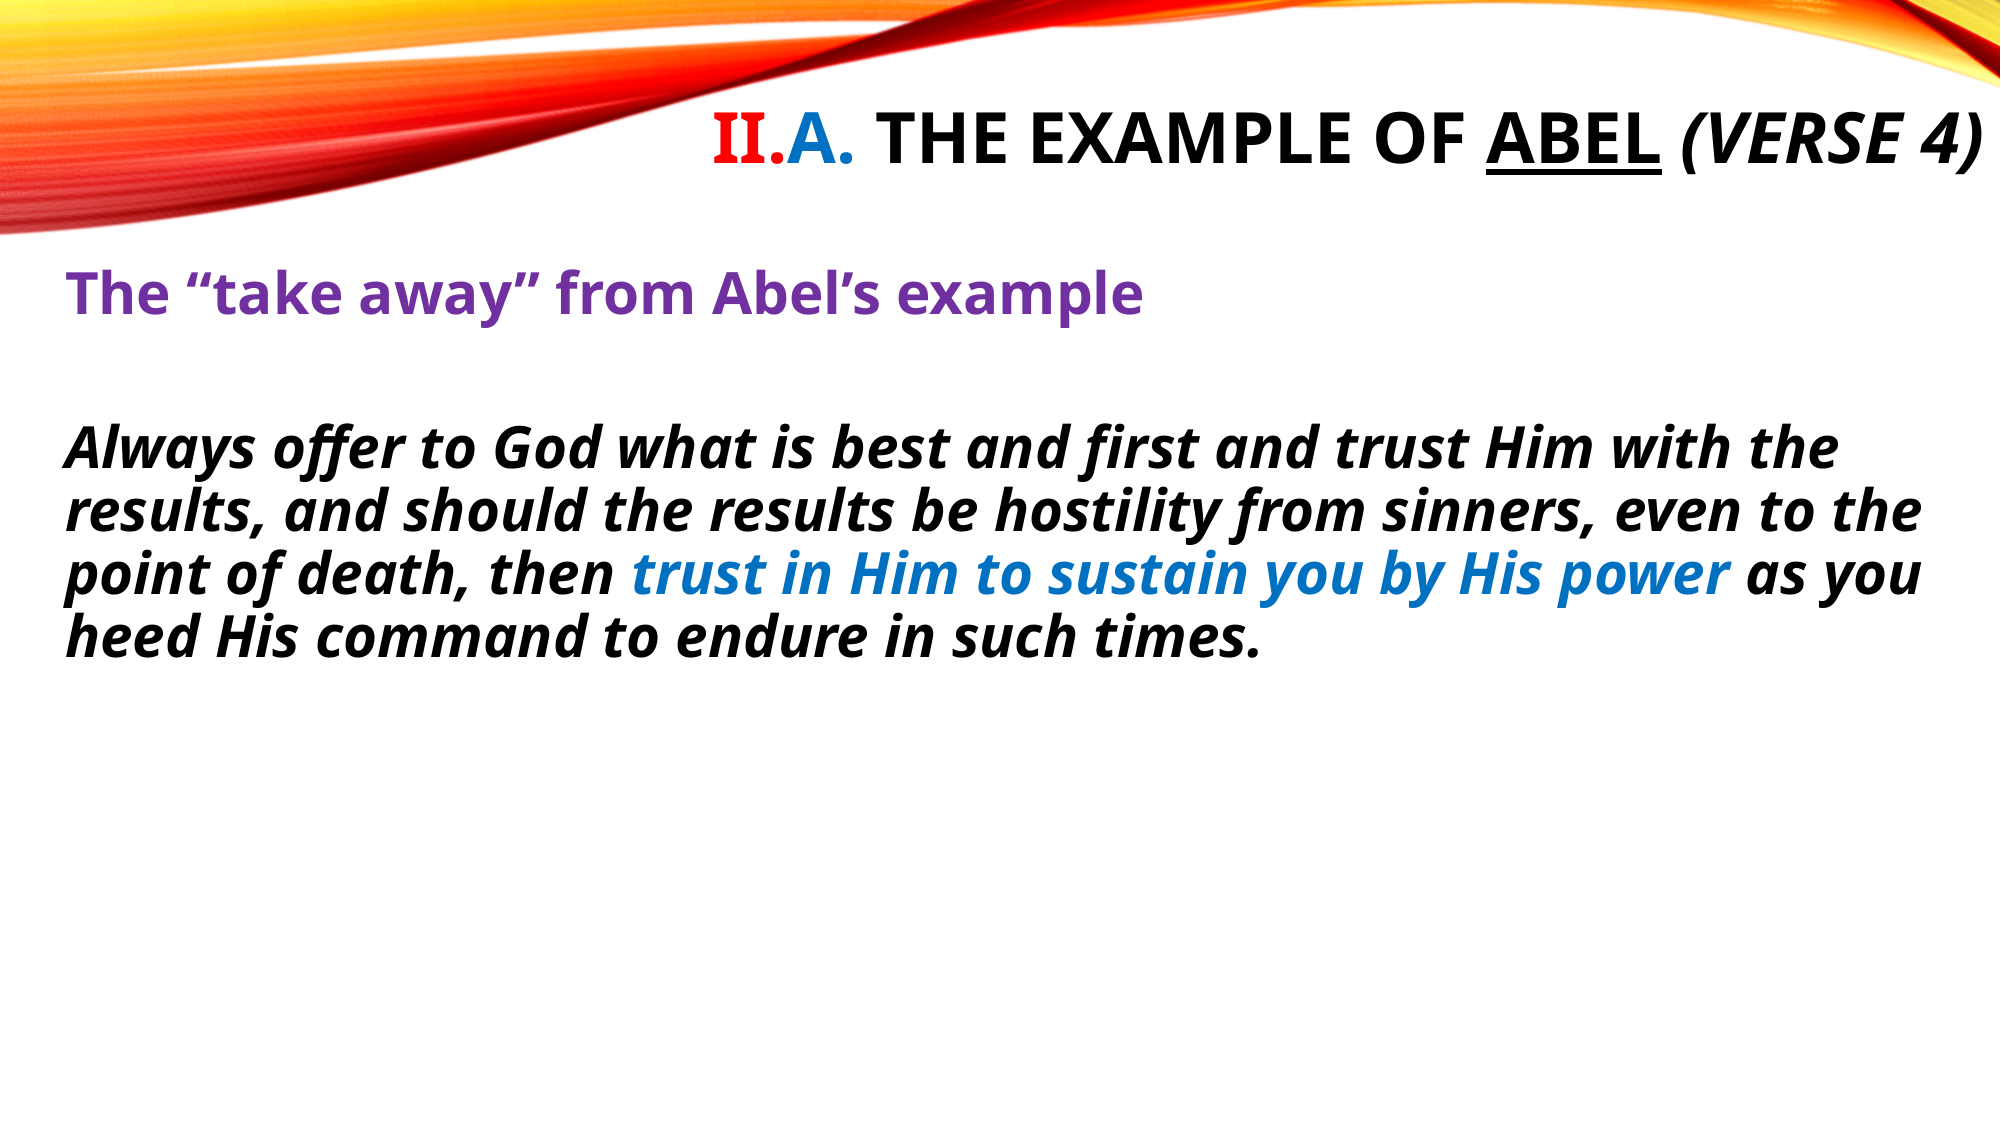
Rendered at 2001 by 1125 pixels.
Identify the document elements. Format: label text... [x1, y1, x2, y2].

list The “take away” from Abel’s example Always offer to God what is best and first and trust Him with the results, and should the results be hostility from sinners, even to the point of death, then trust in Him to sustain you by His power as you heed His command to endure in such times. [50, 256, 1968, 954]
title II.A. The example of Abel (verse 4) [59, 34, 2000, 247]
picture [0, 0, 2000, 237]
